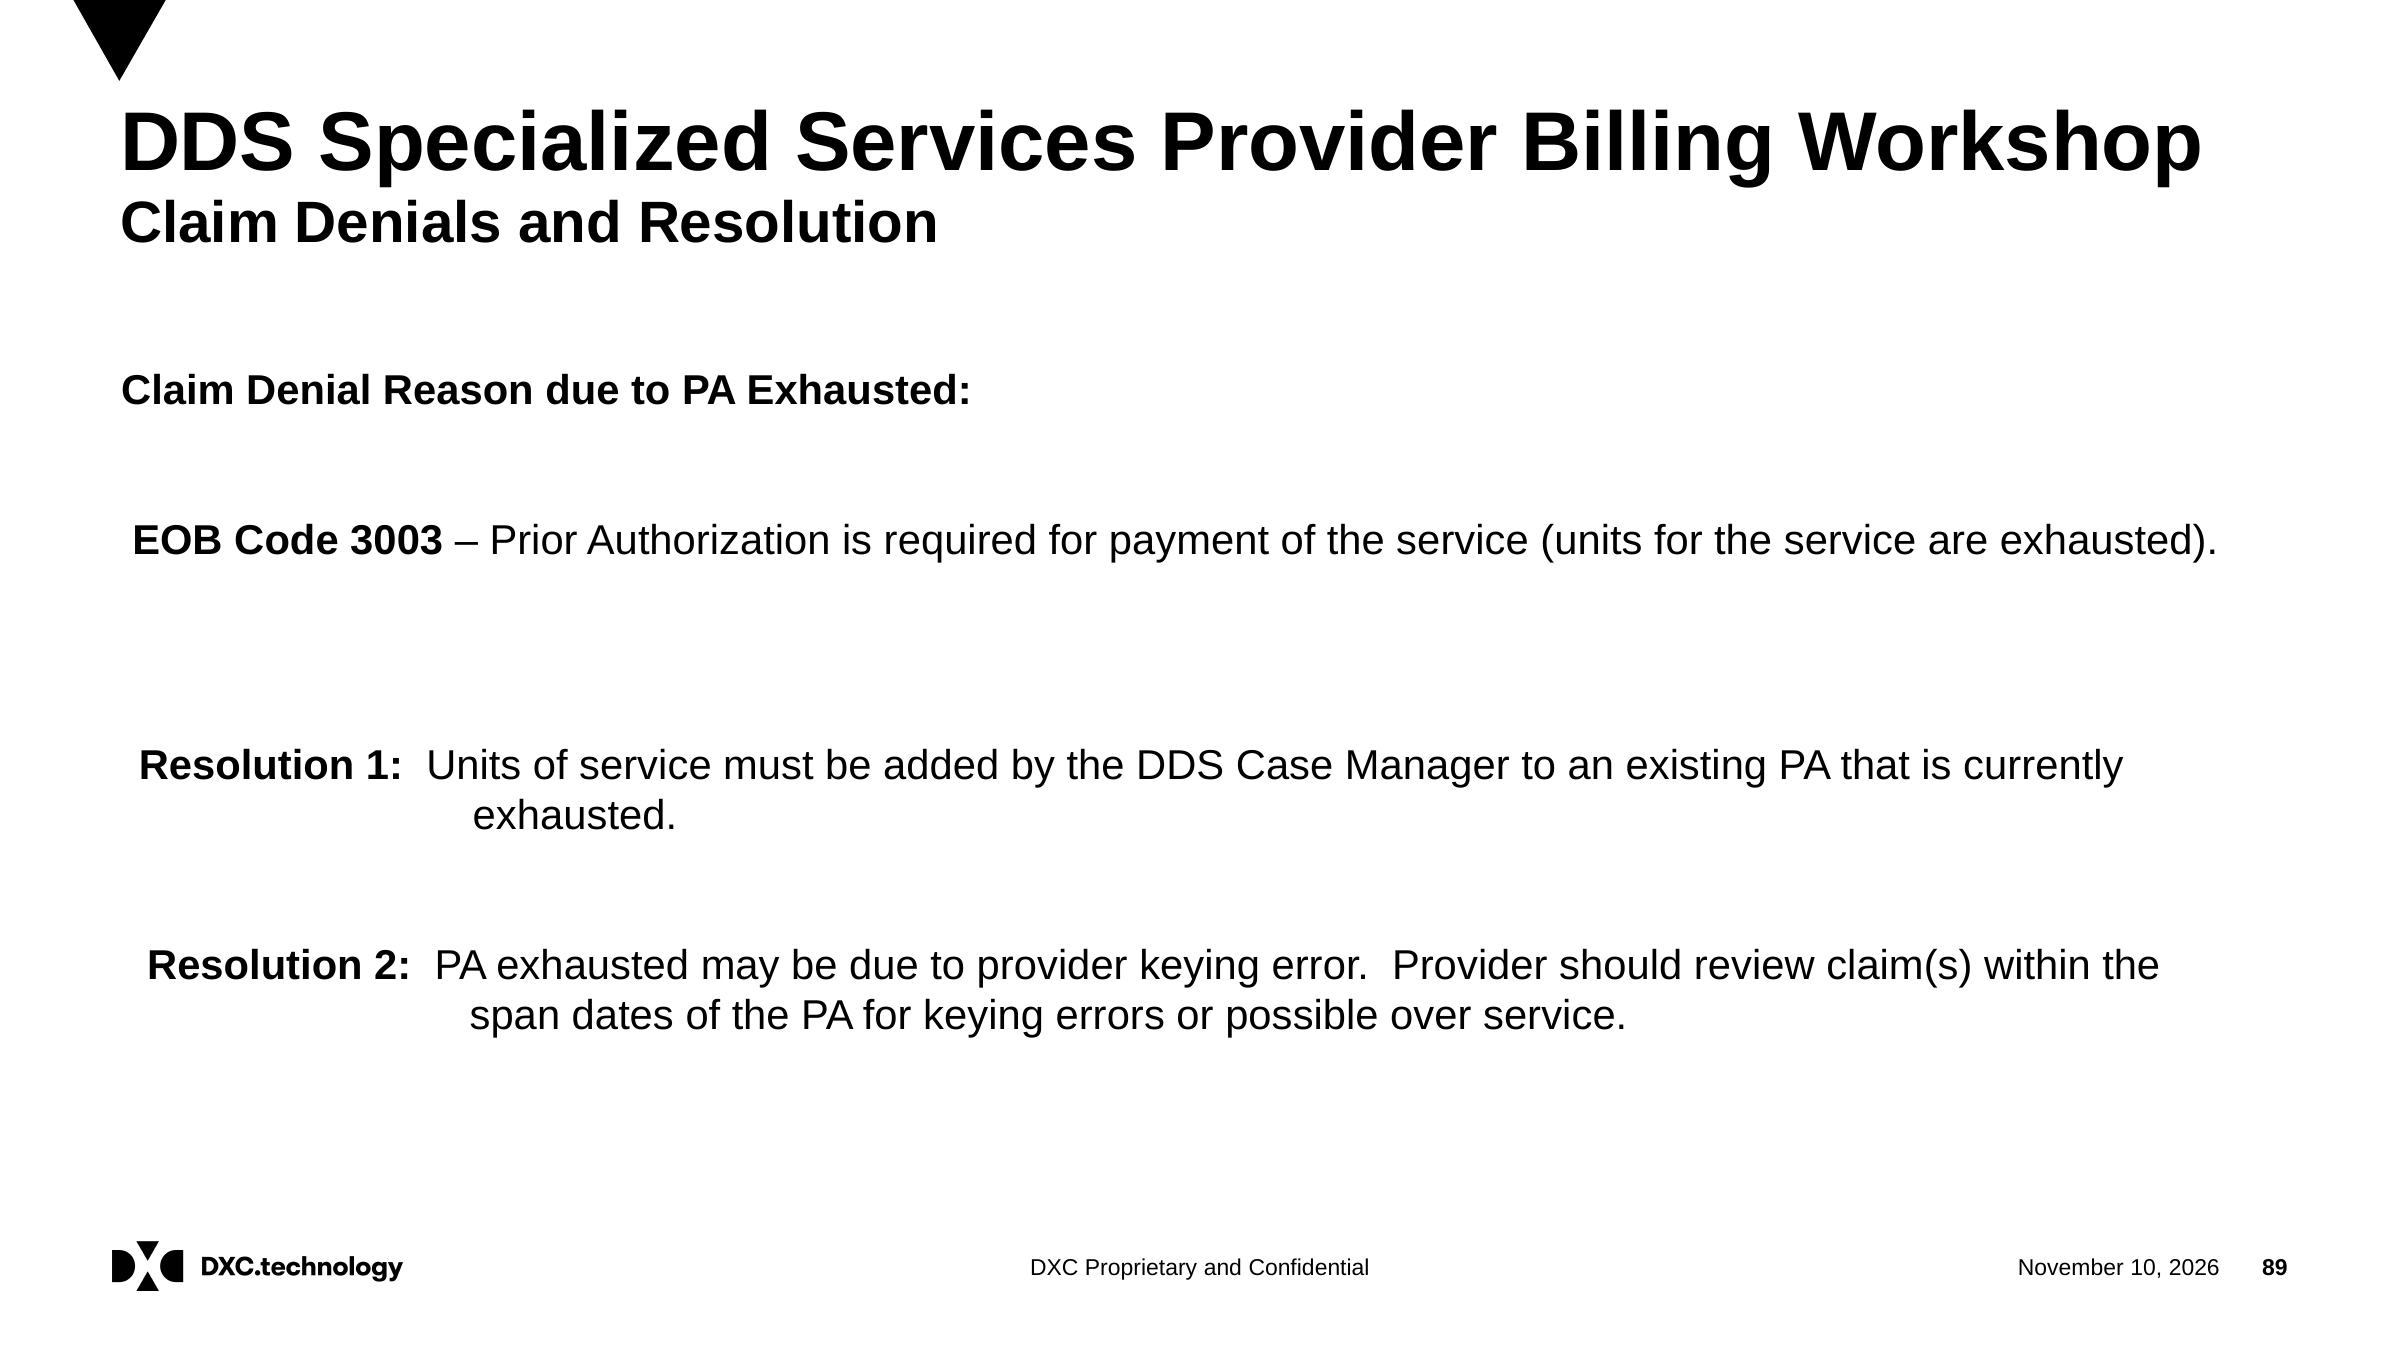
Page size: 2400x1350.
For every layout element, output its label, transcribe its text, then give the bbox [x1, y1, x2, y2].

list Claim Denial Reason due to PA Exhausted: EOB Code 3003 – Prior Authorization is required for payment of the service (units for the service are exhausted). Resolution 1: Units of service must be added by the DDS Case Manager to an existing PA that is currently exhausted. Resolution 2: PA exhausted may be due to provider keying error. Provider should review claim(s) within the span dates of the PA for keying errors or possible over service. [62, 362, 2280, 1200]
list Claim Denials and Resolution [119, 183, 2280, 259]
title DDS Specialized Services Provider Billing Workshop [119, 102, 2280, 183]
